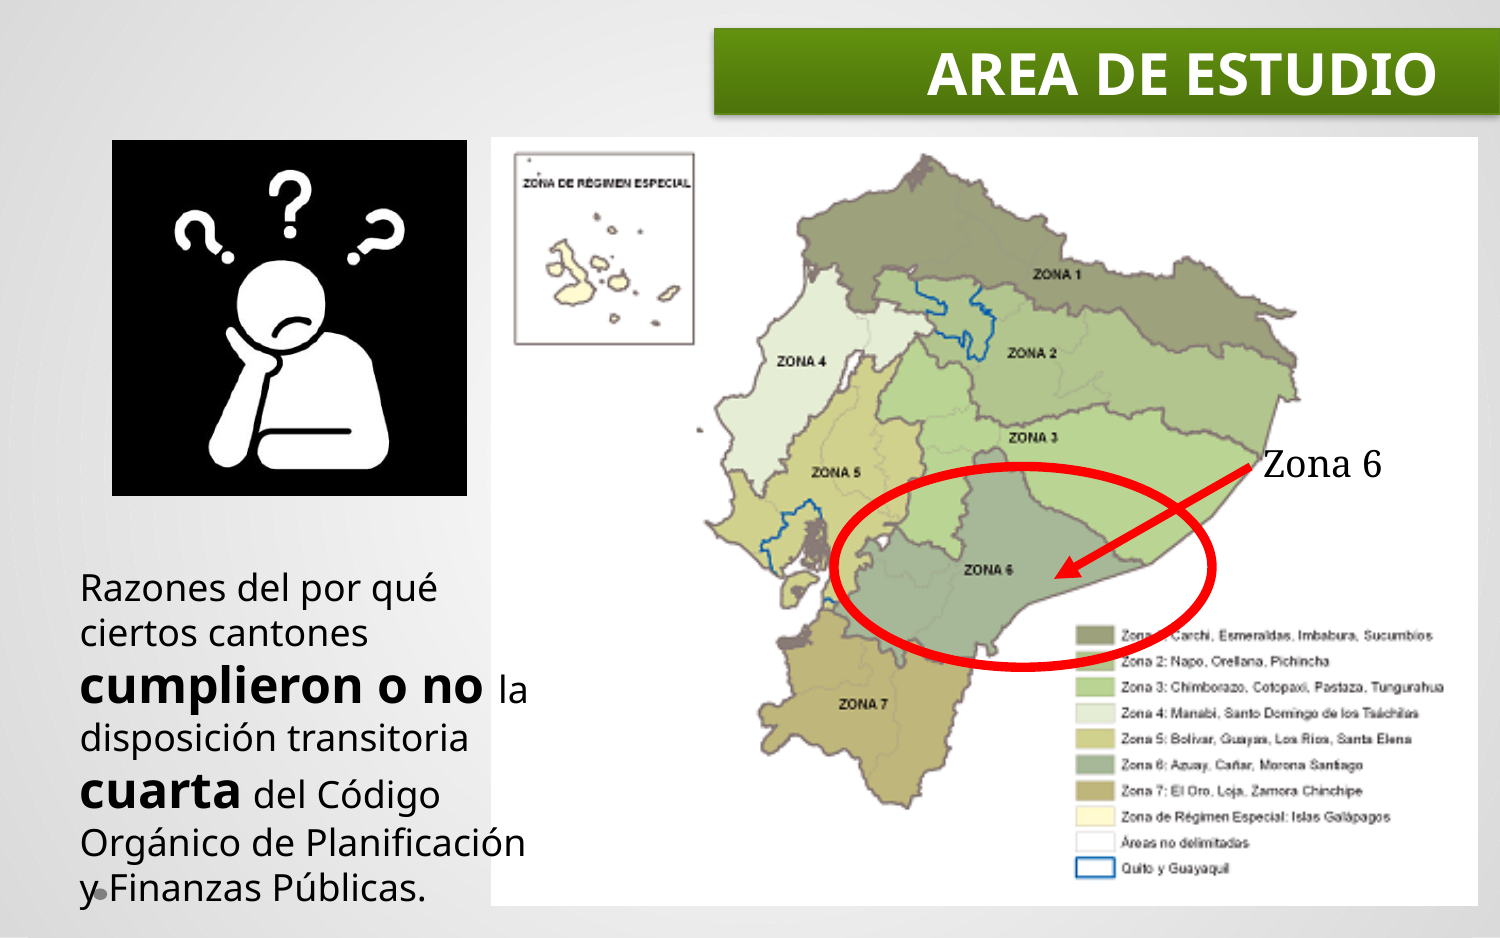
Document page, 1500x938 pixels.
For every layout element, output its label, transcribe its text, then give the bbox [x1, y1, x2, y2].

picture [111, 140, 467, 496]
picture [490, 137, 1479, 906]
text_box Razones del por qué ciertos cantones cumplieron o no la disposición transitoria cuarta del Código Orgánico de Planificación y Finanzas Públicas. [64, 556, 564, 916]
text_box AREA DE ESTUDIO [714, 28, 1500, 115]
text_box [1053, 466, 1251, 580]
